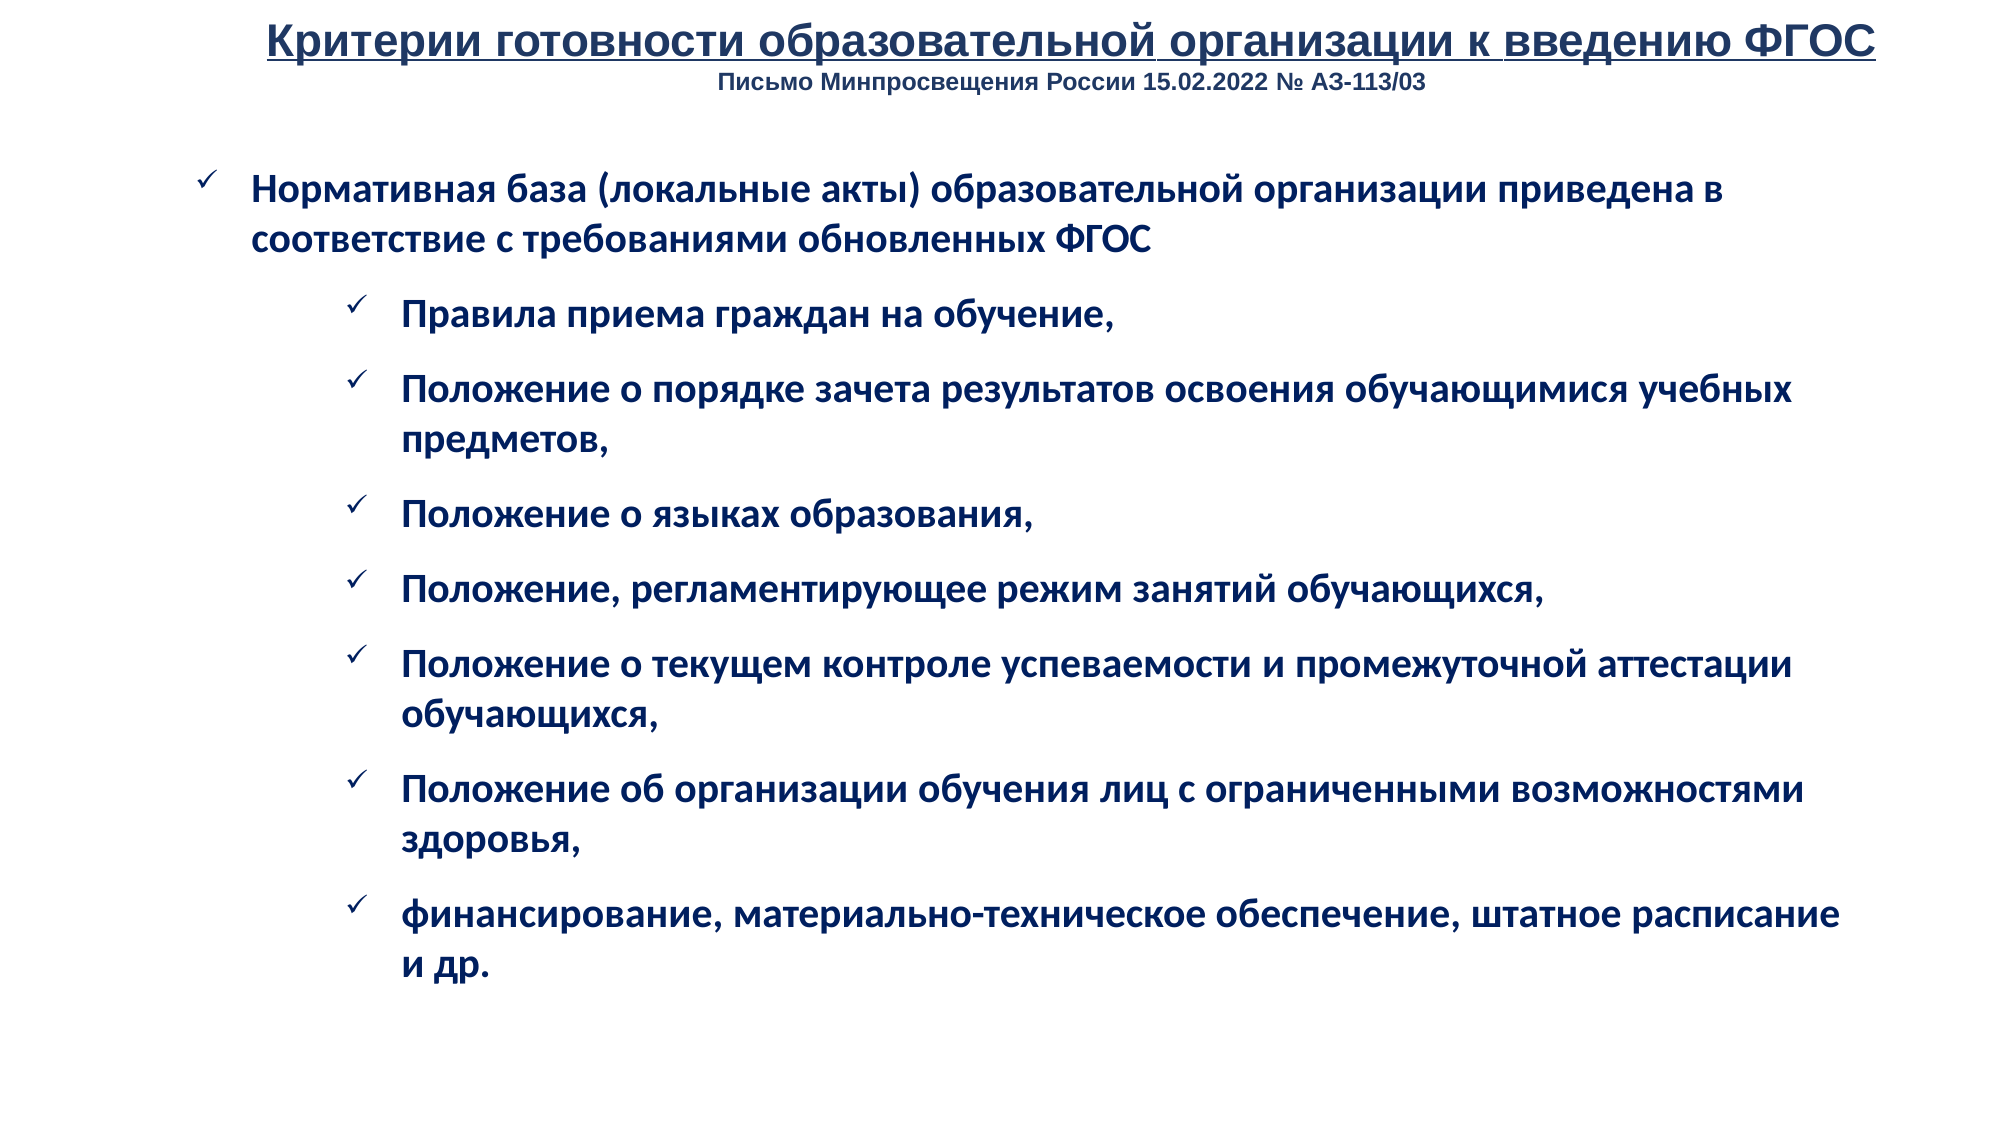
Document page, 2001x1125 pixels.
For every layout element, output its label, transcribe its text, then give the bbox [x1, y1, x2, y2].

title Критерии готовности образовательной организации к введению ФГОС Письмо Минпросвещения России 15.02.2022 № АЗ-113/03 [257, 8, 1886, 199]
text_box Нормативная база (локальные акты) образовательной организации приведена в соответствие с требованиями обновленных ФГОС Правила приема граждан на обучение, Положение о порядке зачета результатов освоения обучающимися учебных предметов, Положение о языках образования, Положение, регламентирующее режим занятий обучающихся, Положение о текущем контроле успеваемости и промежуточной аттестации обучающихся, Положение об организации обучения лиц с ограниченными возможностями здоровья, финансирование, материально-техническое обеспечение, штатное расписание и др. [192, 158, 1847, 986]
